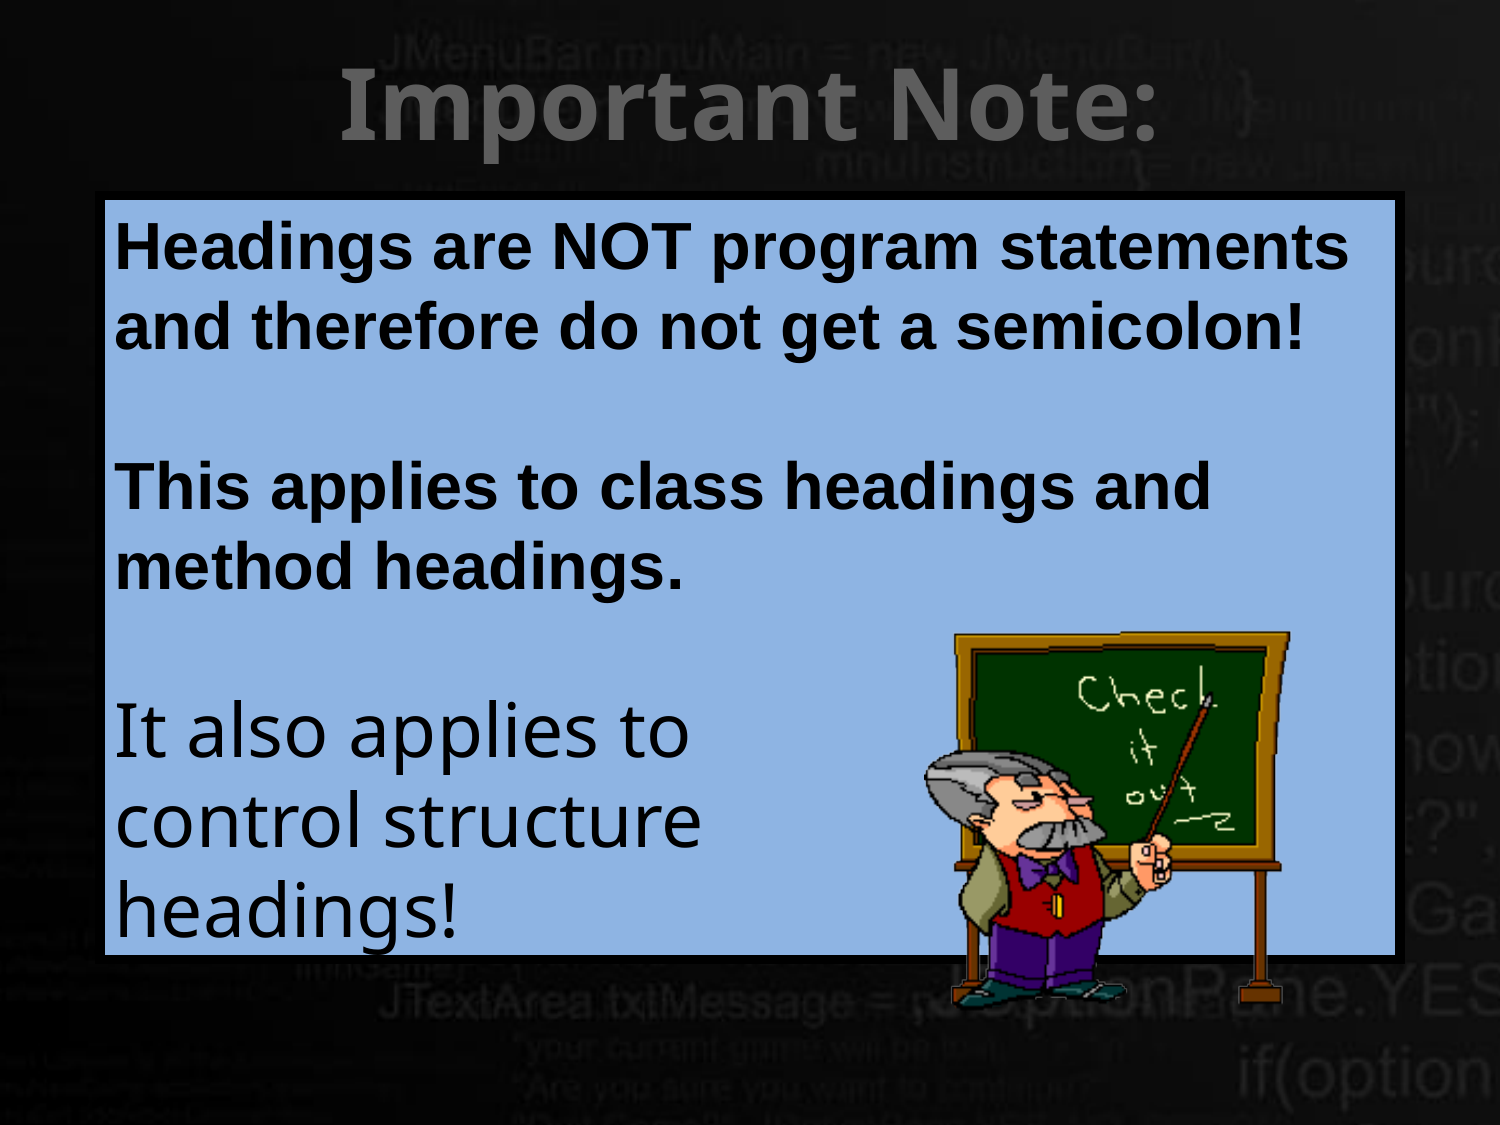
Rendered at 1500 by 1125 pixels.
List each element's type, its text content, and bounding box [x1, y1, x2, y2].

text_box Headings are NOT program statements and therefore do not get a semicolon! This applies to class headings and method headings. It also applies to control structure headings! [99, 195, 1400, 960]
title Important Note: [0, 0, 1500, 200]
picture [0, 200, 1500, 1125]
